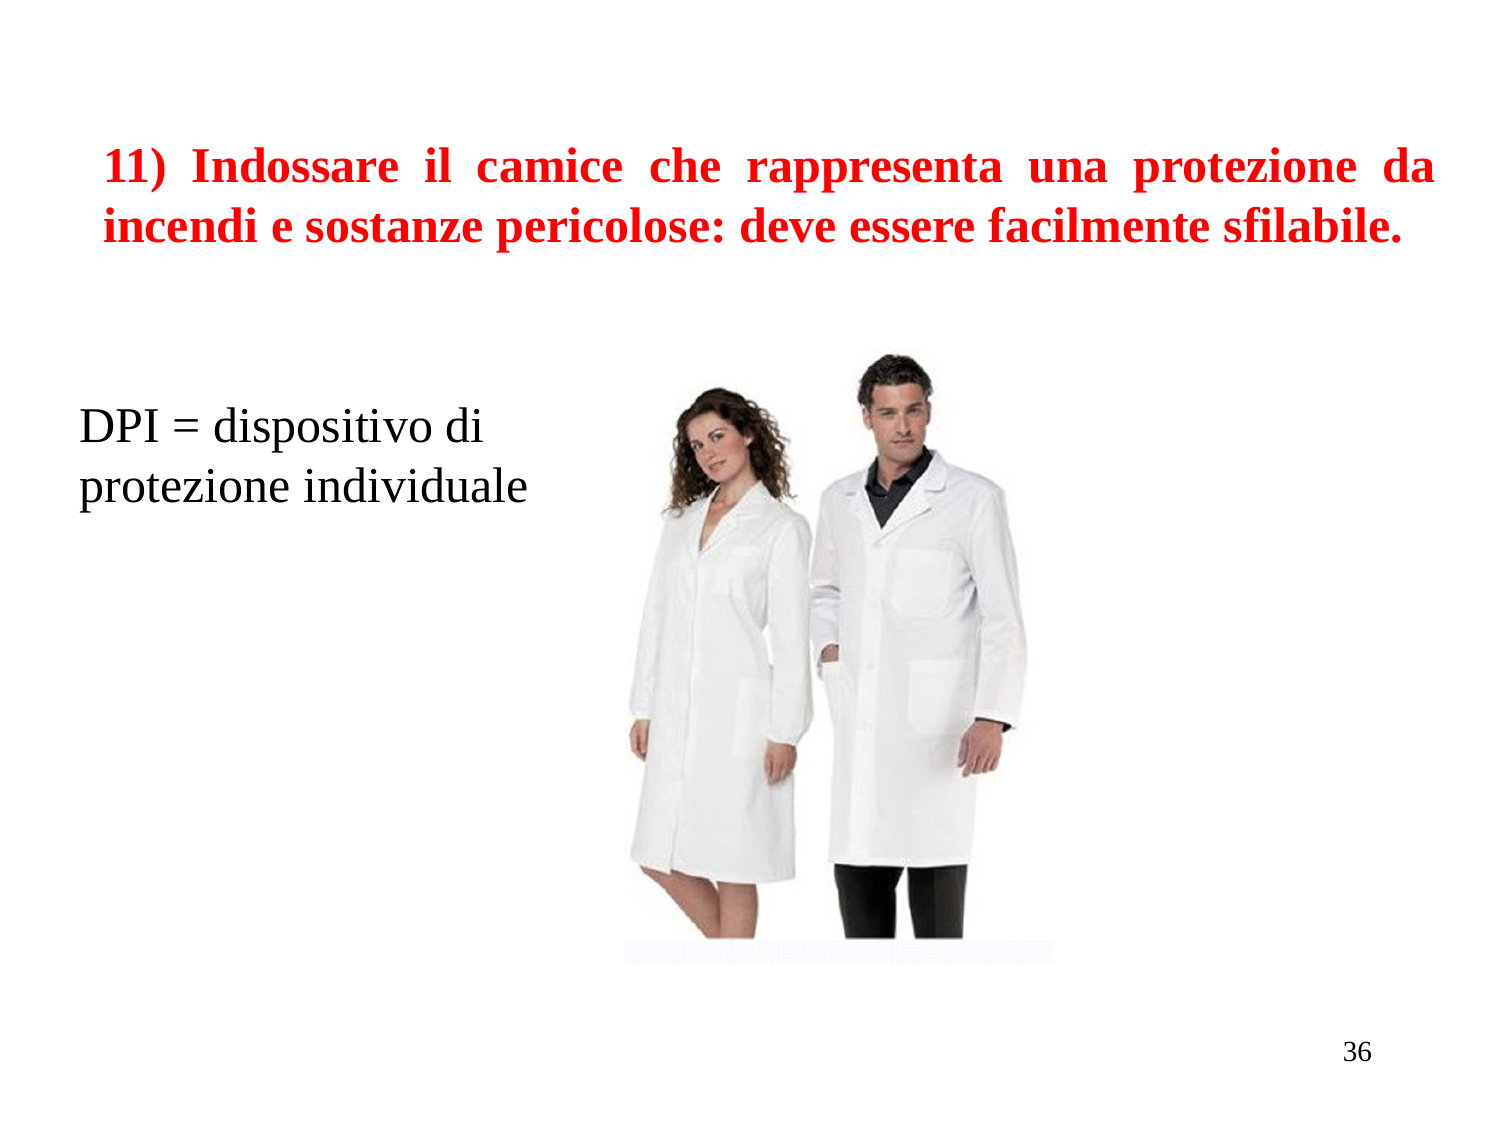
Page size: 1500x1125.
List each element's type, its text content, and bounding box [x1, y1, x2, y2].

picture [625, 349, 1053, 965]
text_box 11) Indossare il camice che rappresenta una protezione da incendi e sostanze pericolose: deve essere facilmente sfilabile. [88, 125, 1451, 261]
text_box DPI = dispositivo di protezione individuale [64, 385, 573, 520]
slide_number 36 [1074, 1024, 1388, 1101]
